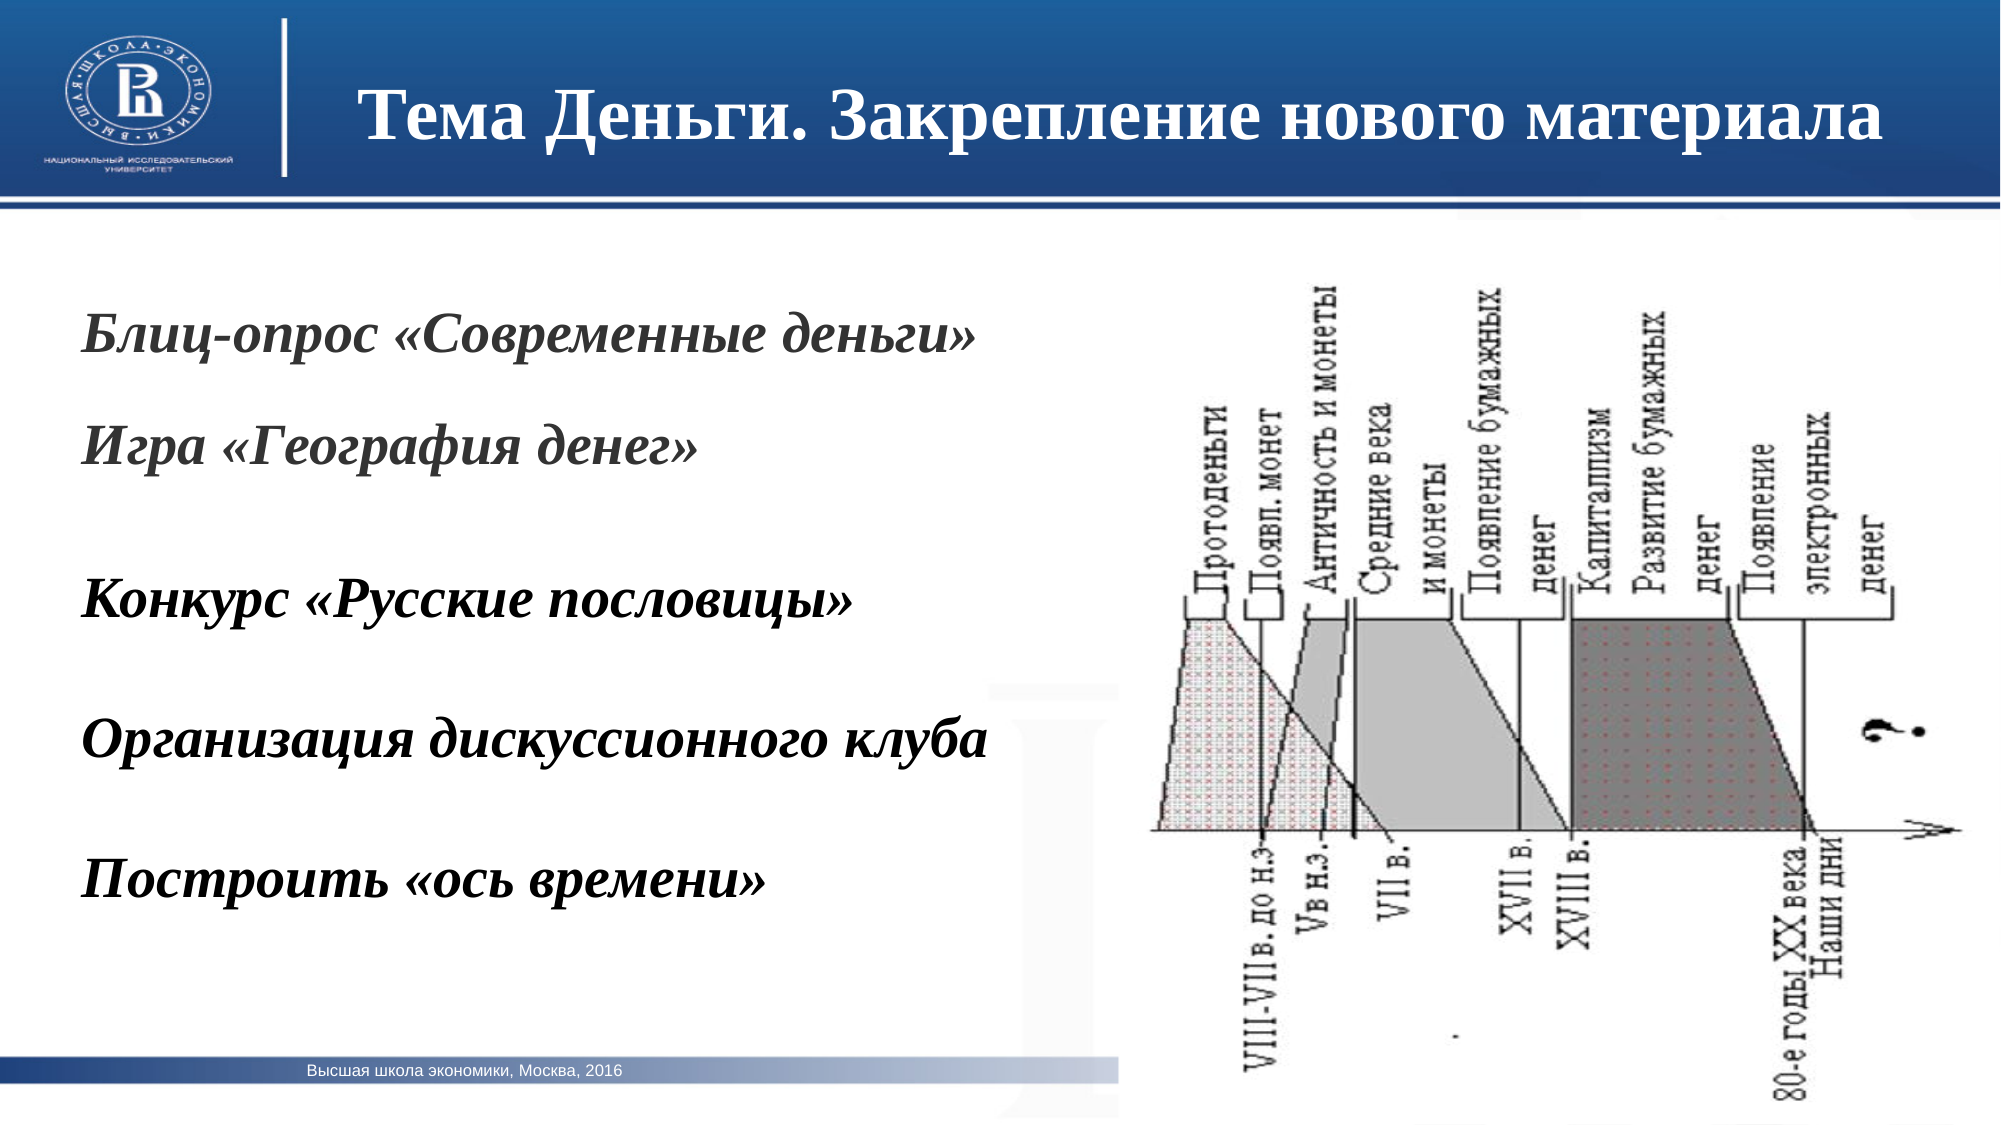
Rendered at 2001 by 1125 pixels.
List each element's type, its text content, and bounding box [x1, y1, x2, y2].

text_box Блиц-опрос «Современные деньги» Игра «География денег» Конкурс «Русские пословицы» Организация дискуссионного клуба Построить «ось времени» [67, 331, 1015, 1024]
picture [0, 0, 2001, 1125]
text_box Тема Деньги. Закрепление нового материала [343, 68, 1950, 150]
text_box Высшая школа экономики, Москва, 2016 [291, 1052, 972, 1093]
